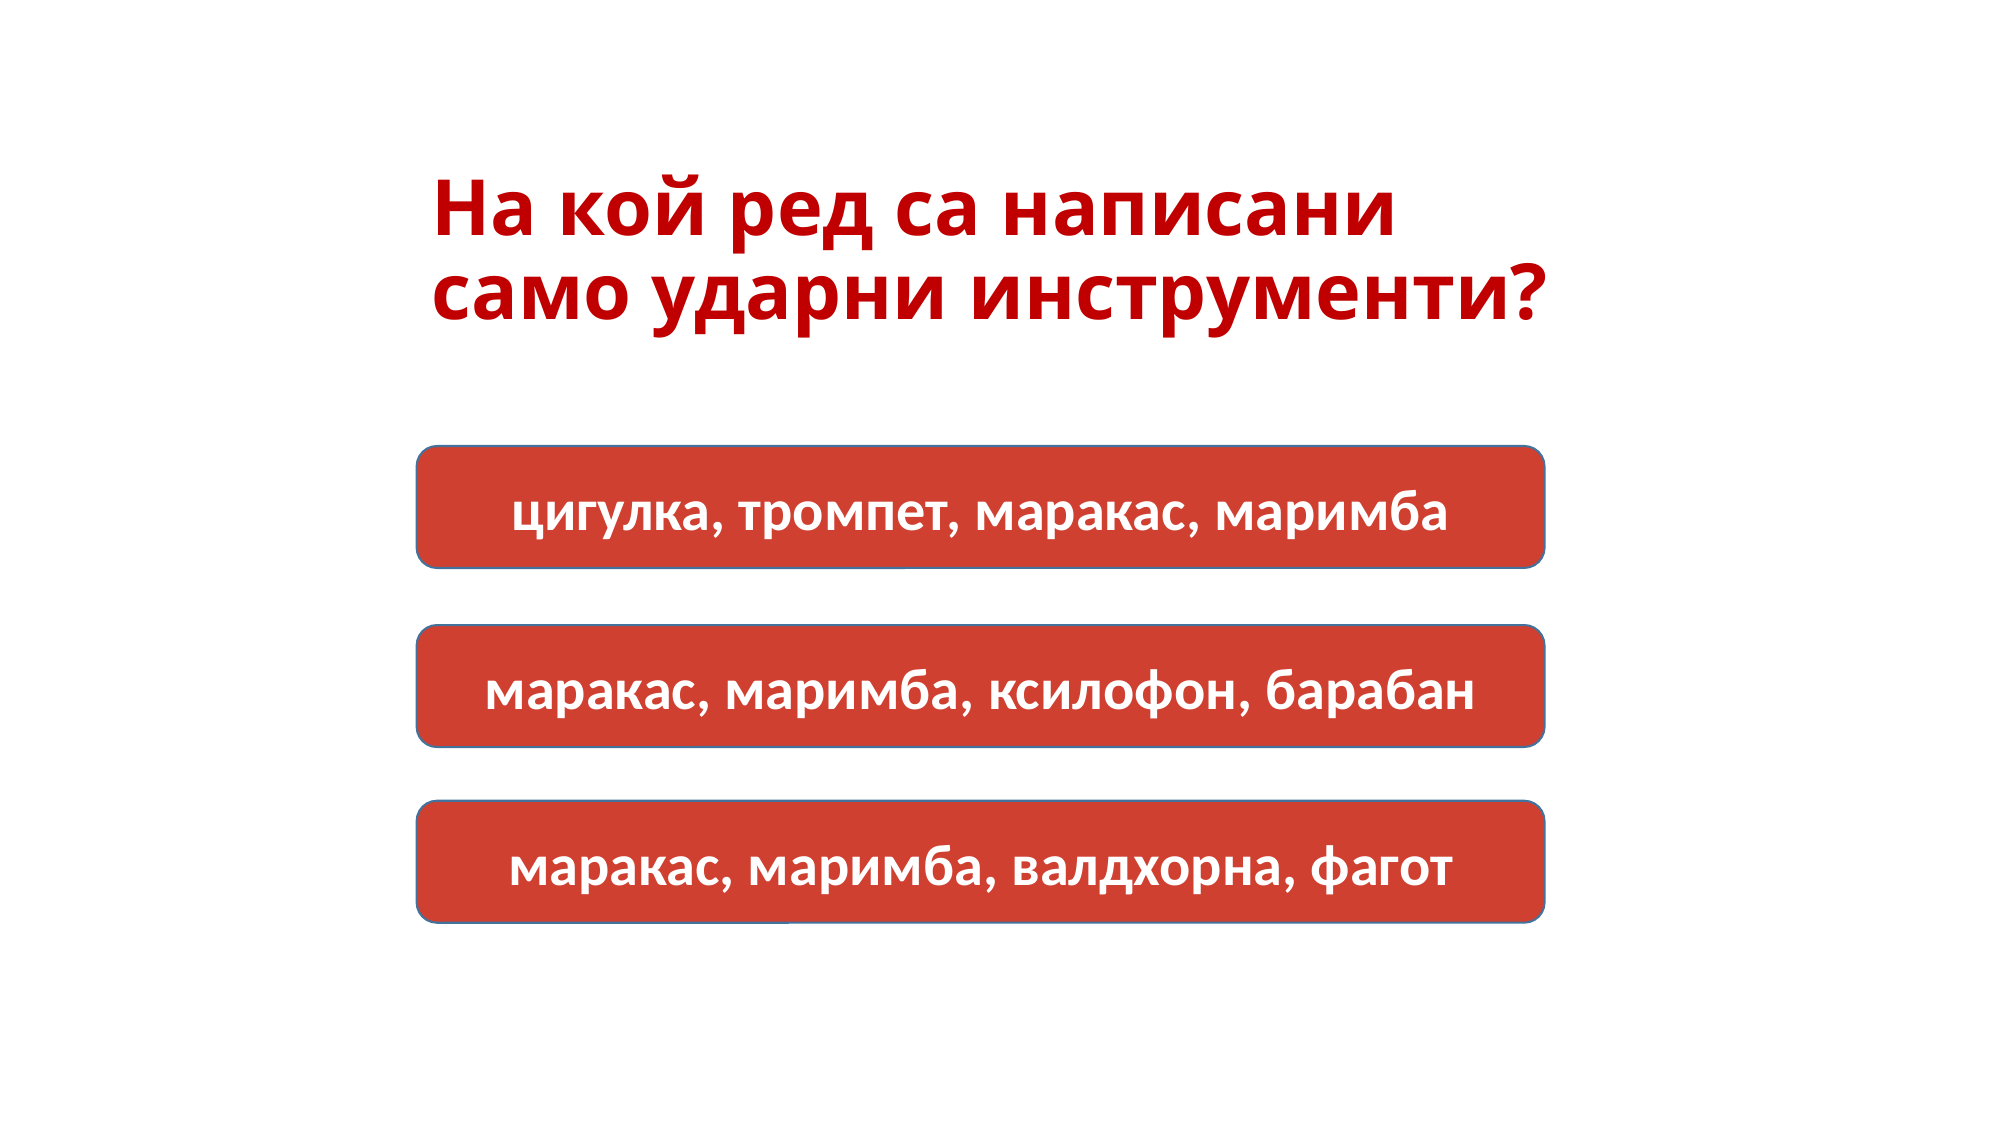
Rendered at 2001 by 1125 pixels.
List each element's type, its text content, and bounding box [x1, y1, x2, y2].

title На кой ред са написани само ударни инструменти? [416, 65, 1601, 458]
text_box маракас, маримба, ксилофон, барабан [415, 624, 1546, 749]
text_box маракас, маримба, валдхорна, фагот [415, 799, 1546, 924]
text_box цигулка, тромпет, маракас, маримба [415, 444, 1546, 570]
